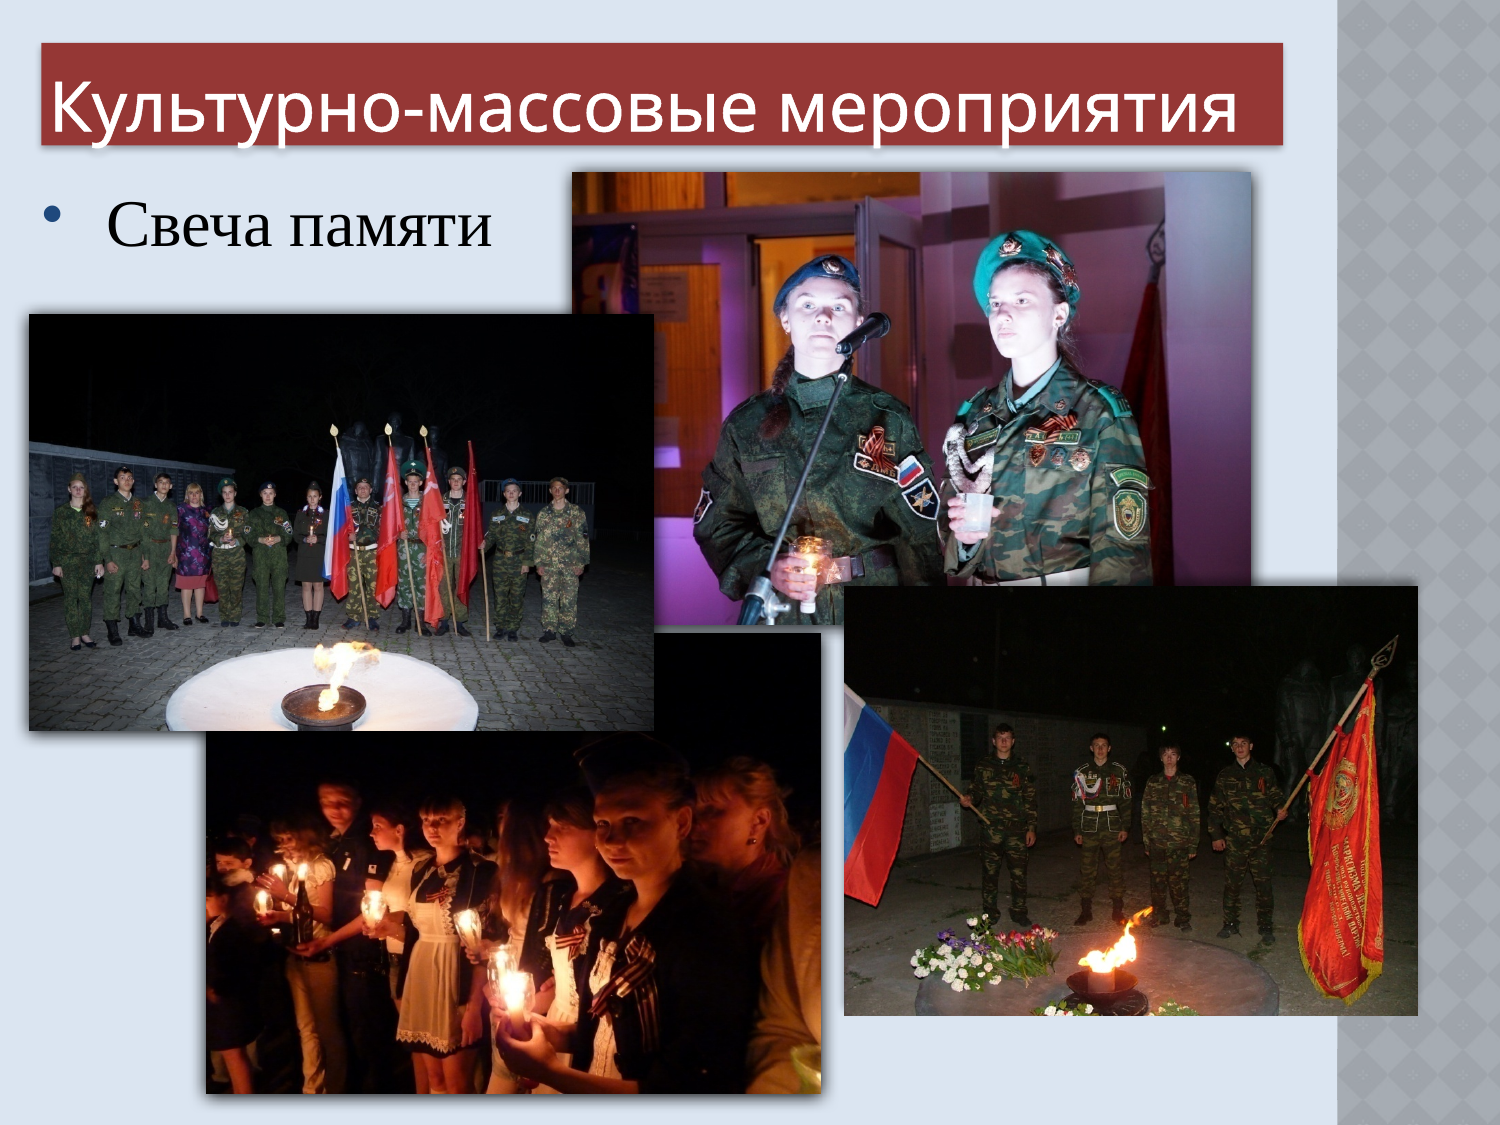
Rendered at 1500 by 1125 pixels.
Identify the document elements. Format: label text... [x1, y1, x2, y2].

list Свеча памяти [29, 172, 561, 247]
picture [29, 172, 1418, 1017]
title Культурно-массовые мероприятия [41, 42, 1284, 146]
picture [206, 633, 822, 1095]
